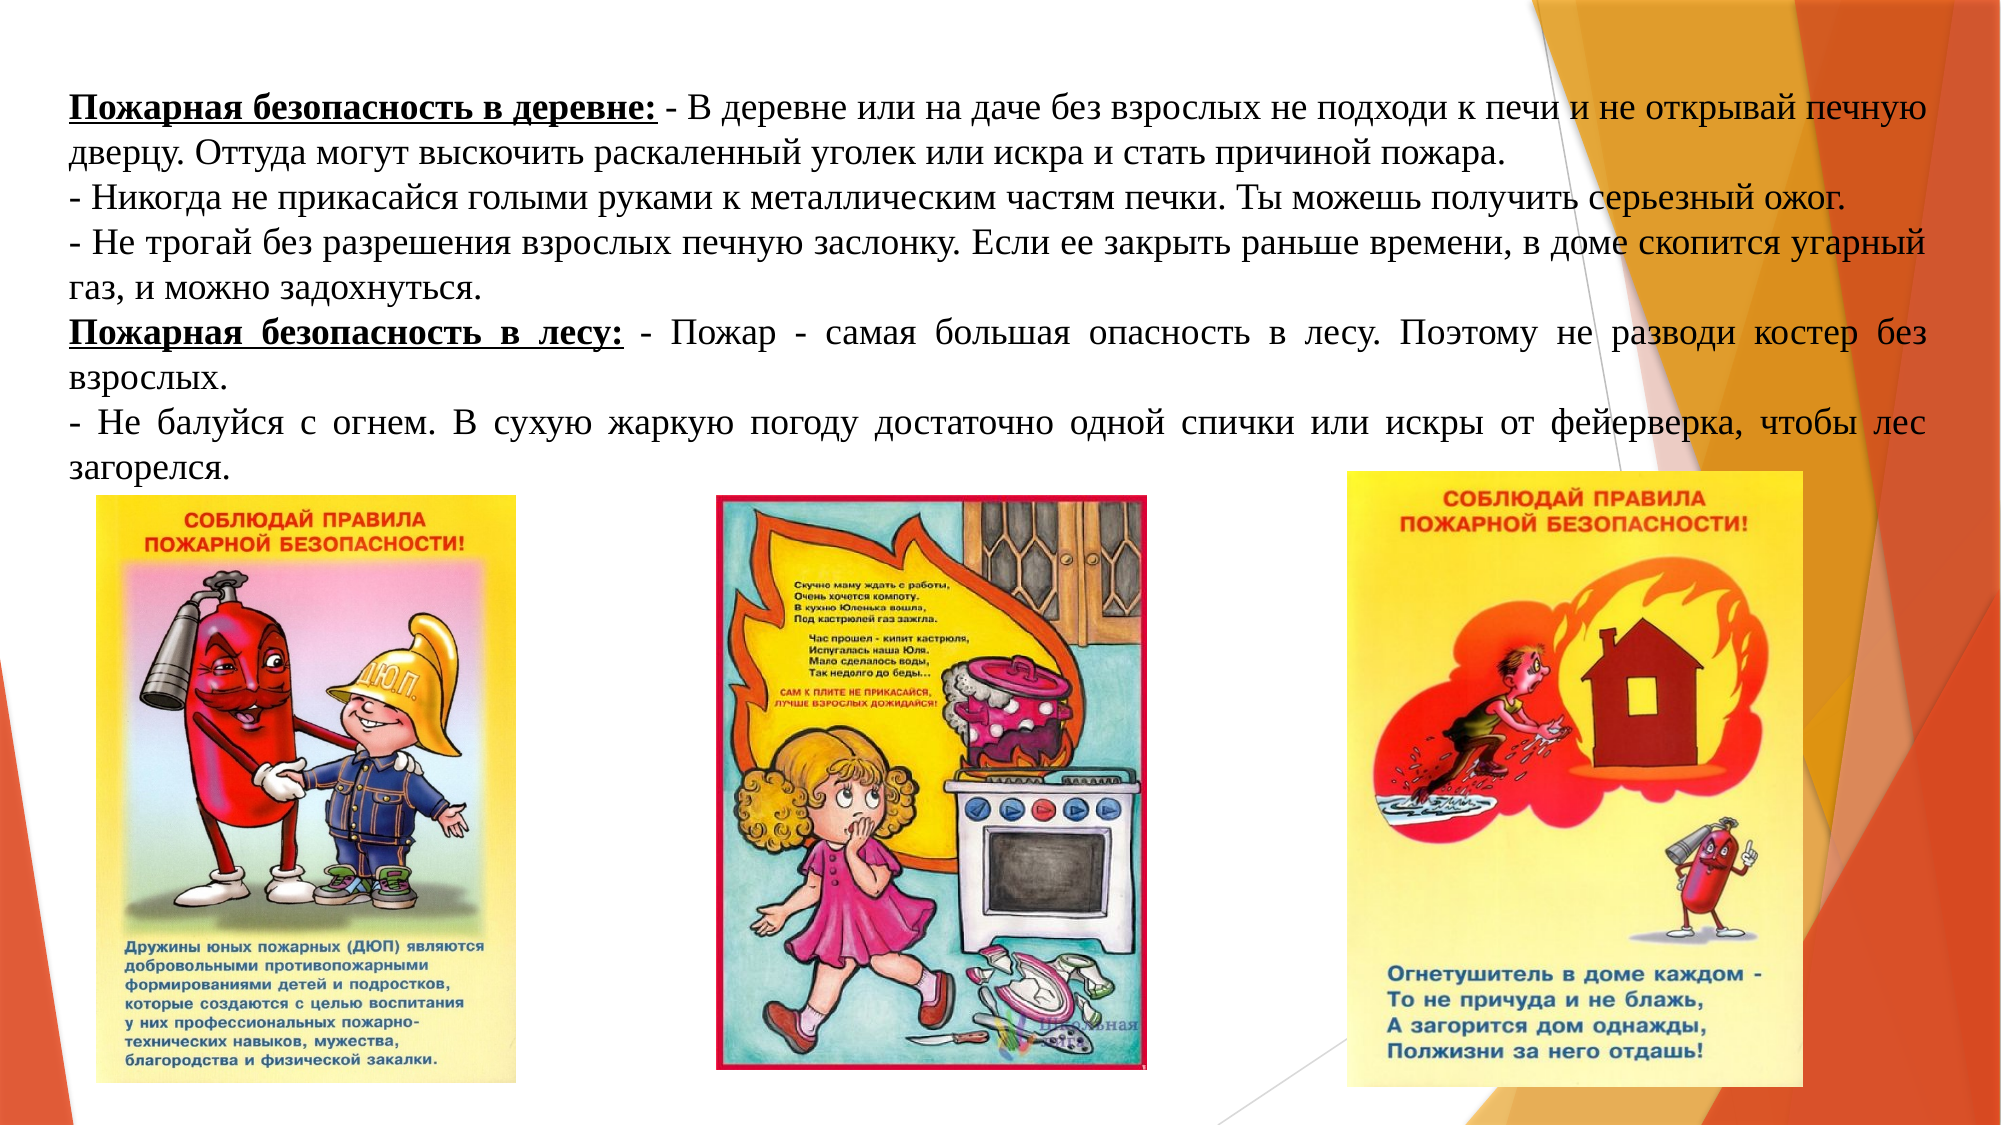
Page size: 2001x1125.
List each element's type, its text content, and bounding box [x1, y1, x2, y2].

text_box [0, 0, 2000, 75]
text_box Пожарная безопасность в деревне: - В деревне или на даче без взрослых не подходи к печи и не открывай печную дверцу. Оттуда могут выскочить раскаленный уголек или искра и стать причиной пожара. - Никогда не прикасайся голыми руками к металлическим частям печки. Ты можешь получить серьезный ожог. - Не трогай без разрешения взрослых печную заслонку. Если ее закрыть раньше времени, в доме скопится угарный газ, и можно задохнуться. Пожарная безопасность в лесу: - Пожар - самая большая опасность в лесу. Поэтому не разводи костер без взрослых. - Не балуйся с огнем. В сухую жаркую погоду достаточно одной спички или искры от фейерверка, чтобы лес загорелся. [24, 74, 1944, 495]
picture [95, 494, 517, 1084]
picture [1346, 471, 1803, 1087]
picture [715, 494, 1148, 1071]
